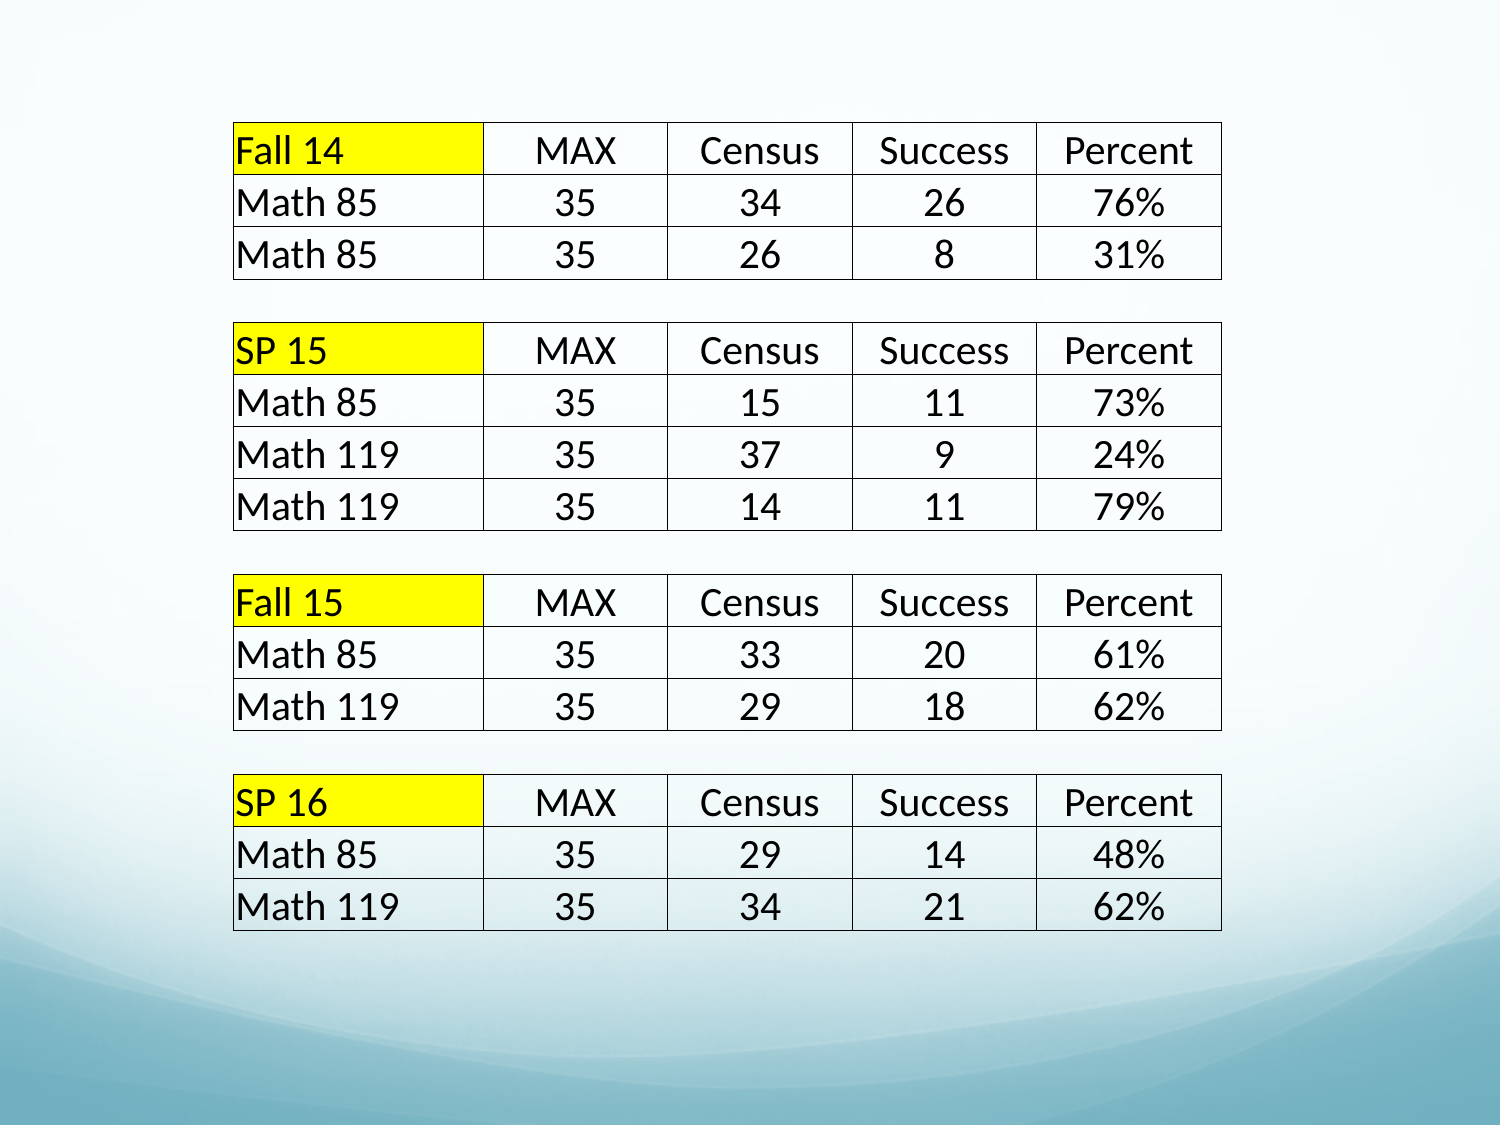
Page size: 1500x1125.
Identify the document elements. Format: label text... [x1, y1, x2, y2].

table_cell 29 [668, 827, 852, 878]
table_header Fall 14 [234, 123, 483, 174]
table_cell SP 15 [234, 323, 483, 374]
table_header Success [853, 123, 1036, 174]
table_cell 26 [668, 227, 852, 279]
table_cell MAX [484, 775, 667, 826]
table_cell 35 [484, 175, 667, 226]
table_cell 34 [668, 879, 852, 930]
table_cell 15 [668, 375, 852, 426]
table_cell 35 [484, 679, 667, 730]
table_cell [233, 280, 483, 322]
table_cell [668, 280, 852, 322]
table_cell 14 [853, 827, 1036, 878]
table_cell 62% [1037, 879, 1221, 930]
table_cell Fall 15 [234, 575, 483, 626]
table_cell 61% [1037, 627, 1221, 678]
table_cell 24% [1037, 427, 1221, 478]
table_cell [1037, 531, 1221, 574]
table_cell SP 16 [234, 775, 483, 826]
table_cell Census [668, 575, 852, 626]
table_cell Math 119 [234, 879, 483, 930]
table_cell [668, 531, 852, 574]
table_cell [1037, 731, 1221, 774]
table_cell [483, 531, 668, 574]
table_cell 14 [668, 479, 852, 530]
table_cell 48% [1037, 827, 1221, 878]
table_cell 33 [668, 627, 852, 678]
table_cell Census [668, 323, 852, 374]
table_cell 35 [484, 827, 667, 878]
table_cell MAX [484, 323, 667, 374]
table_cell [852, 731, 1037, 774]
table_cell 35 [484, 427, 667, 478]
table_cell [668, 731, 852, 774]
table_cell 34 [668, 175, 852, 226]
table_cell 26 [853, 175, 1036, 226]
table_cell [483, 280, 668, 322]
table_cell 8 [853, 227, 1036, 279]
table_cell 9 [853, 427, 1036, 478]
table_cell 18 [853, 679, 1036, 730]
table_cell [233, 731, 483, 774]
table_cell MAX [484, 575, 667, 626]
table_cell 21 [853, 879, 1036, 930]
table_cell 37 [668, 427, 852, 478]
table_cell Percent [1037, 323, 1221, 374]
table_cell 35 [484, 479, 667, 530]
table_cell 79% [1037, 479, 1221, 530]
table_cell Success [853, 775, 1036, 826]
table_cell 76% [1037, 175, 1221, 226]
table_cell [483, 731, 668, 774]
table_header Census [668, 123, 852, 174]
table_cell [233, 531, 483, 574]
table_cell Math 85 [234, 375, 483, 426]
table_cell 73% [1037, 375, 1221, 426]
table_header Percent [1037, 123, 1221, 174]
table_cell 11 [853, 375, 1036, 426]
table_cell Math 85 [234, 627, 483, 678]
table_cell Census [668, 775, 852, 826]
table_cell 31% [1037, 227, 1221, 279]
table_cell Math 85 [234, 175, 483, 226]
table_cell 29 [668, 679, 852, 730]
table_cell 35 [484, 879, 667, 930]
table_cell Success [853, 323, 1036, 374]
table_cell 35 [484, 375, 667, 426]
table_cell 35 [484, 227, 667, 279]
table_cell [1037, 280, 1221, 322]
table_cell 62% [1037, 679, 1221, 730]
table_cell 35 [484, 627, 667, 678]
table_cell Math 119 [234, 679, 483, 730]
table_cell Math 119 [234, 479, 483, 530]
table_cell Percent [1037, 775, 1221, 826]
table_cell Percent [1037, 575, 1221, 626]
table_cell Math 85 [234, 827, 483, 878]
table_cell [852, 280, 1037, 322]
table_cell Math 119 [234, 427, 483, 478]
table_cell [852, 531, 1037, 574]
table_cell Success [853, 575, 1036, 626]
table_cell Math 85 [234, 227, 483, 279]
table_cell 11 [853, 479, 1036, 530]
table_cell 20 [853, 627, 1036, 678]
table_header MAX [484, 123, 667, 174]
